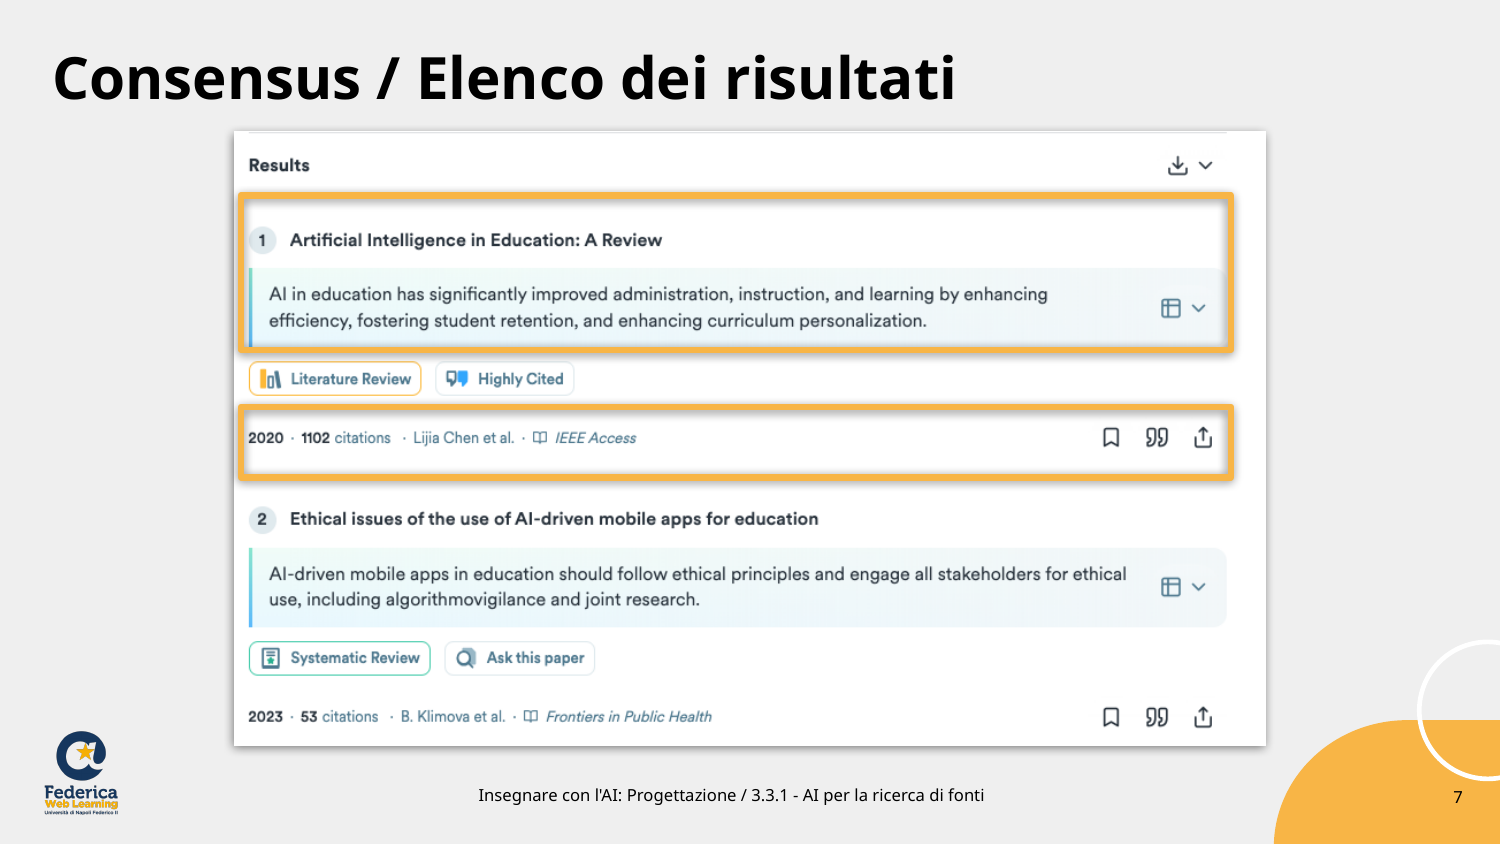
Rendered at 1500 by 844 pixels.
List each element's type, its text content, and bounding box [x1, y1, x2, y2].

title Consensus / Elenco dei risultati [37, 26, 1383, 132]
picture [233, 131, 1266, 747]
picture [35, 727, 127, 819]
